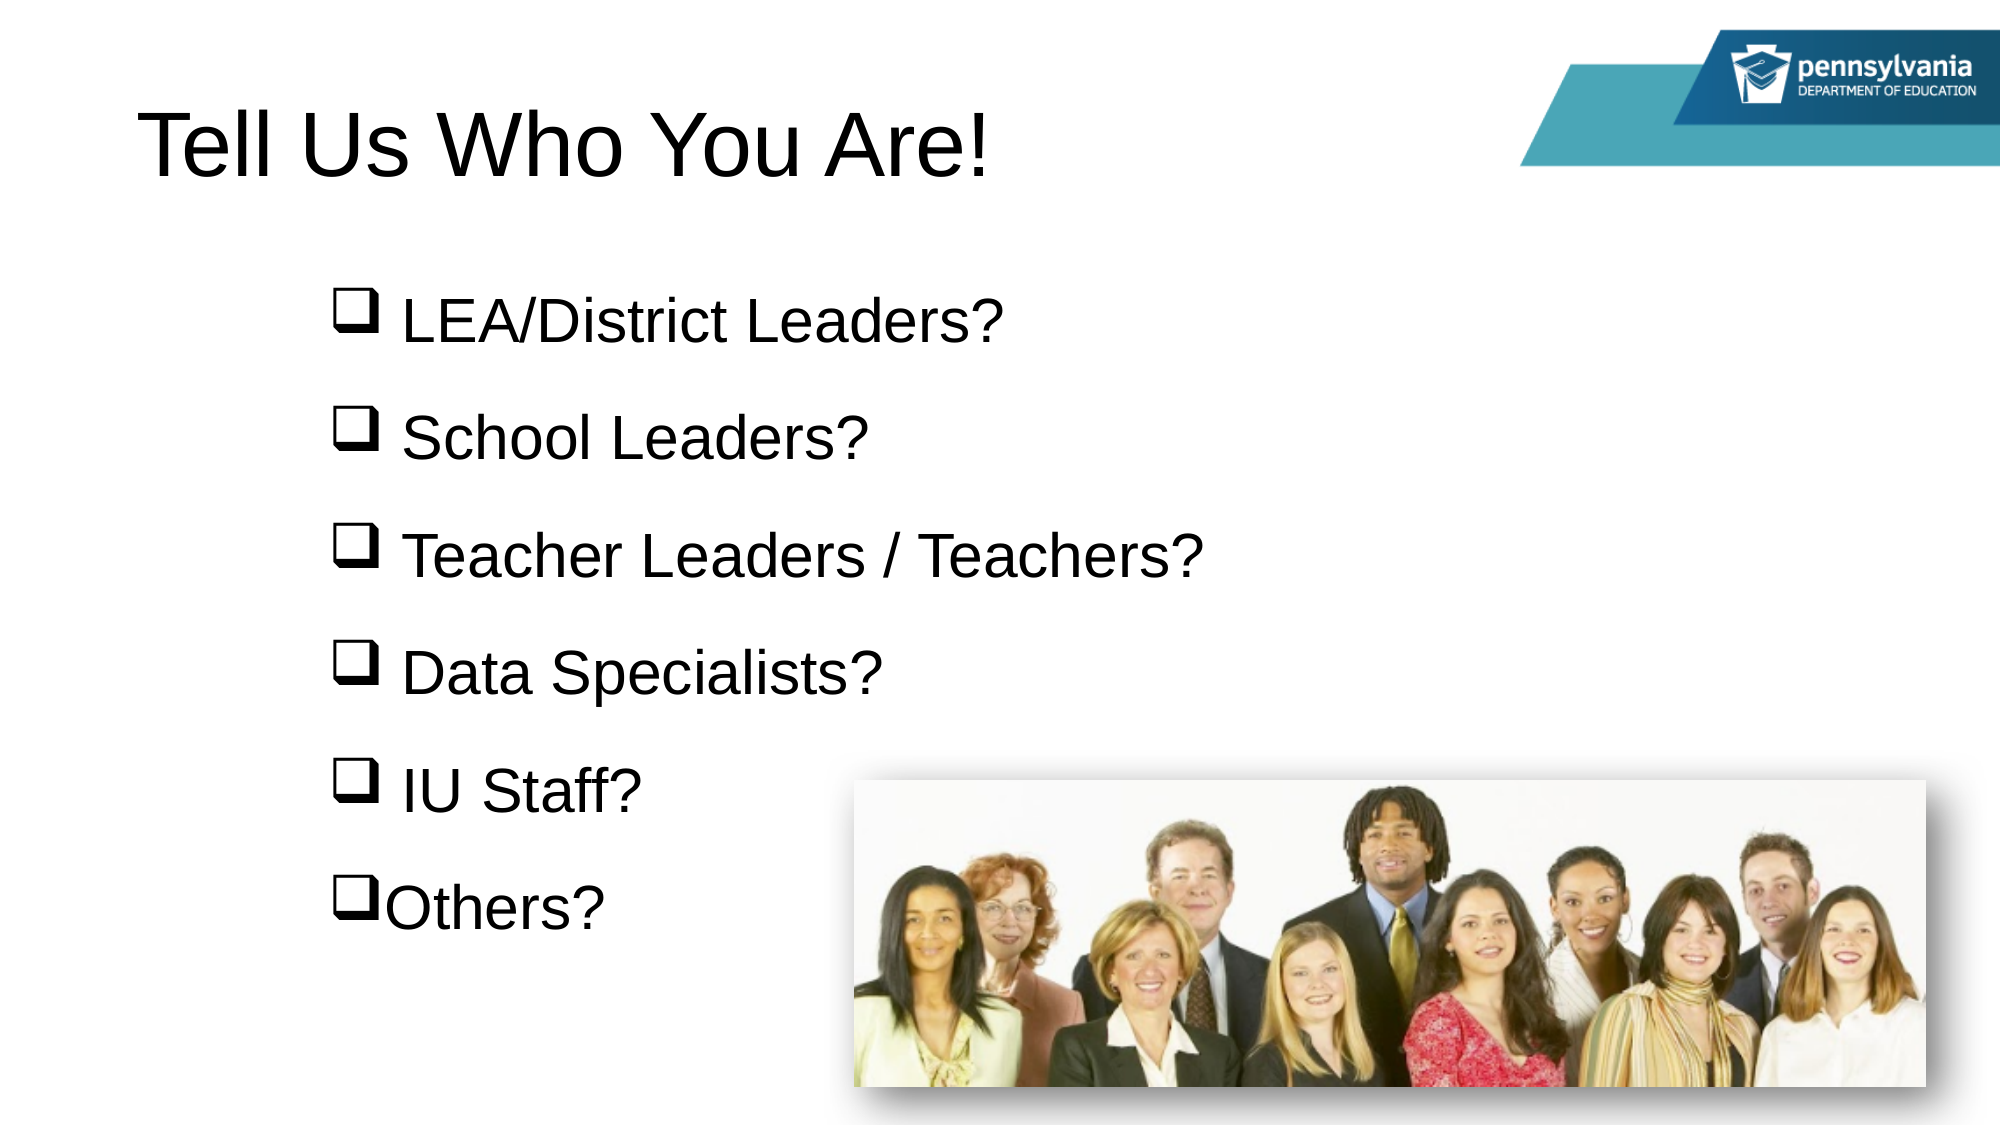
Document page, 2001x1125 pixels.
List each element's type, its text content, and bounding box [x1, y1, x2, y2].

list LEA/District Leaders? School Leaders? Teacher Leaders / Teachers? Data Specialists? IU Staff? Others? [238, 281, 1332, 1017]
picture [275, 0, 2000, 220]
title Tell Us Who You Are! [121, 37, 1846, 256]
picture [854, 780, 1926, 1088]
